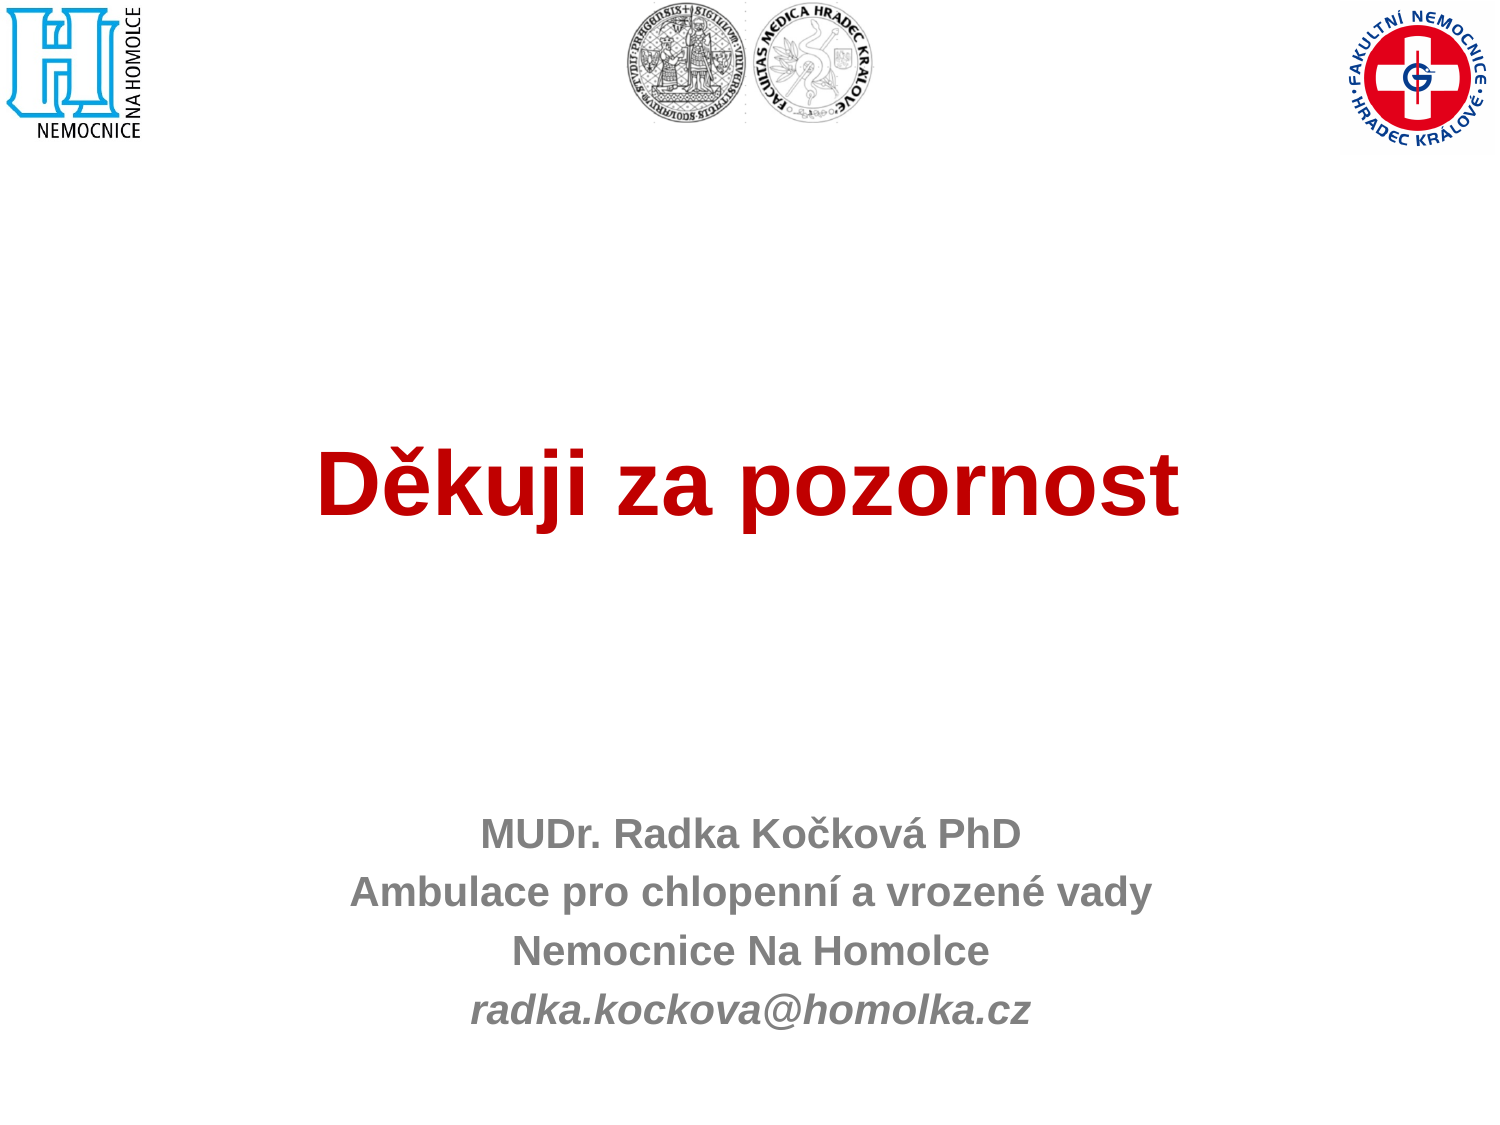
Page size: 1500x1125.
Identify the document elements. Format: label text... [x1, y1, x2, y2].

picture [625, 0, 875, 125]
title Děkuji za pozornost [73, 385, 1424, 573]
list MUDr. Radka Kočková PhD Ambulace pro chlopenní a vrozené vady Nemocnice Na Homolce radka.kockova@homolka.cz [159, 798, 1343, 1041]
picture [1340, 1, 1495, 155]
picture [0, 0, 148, 148]
